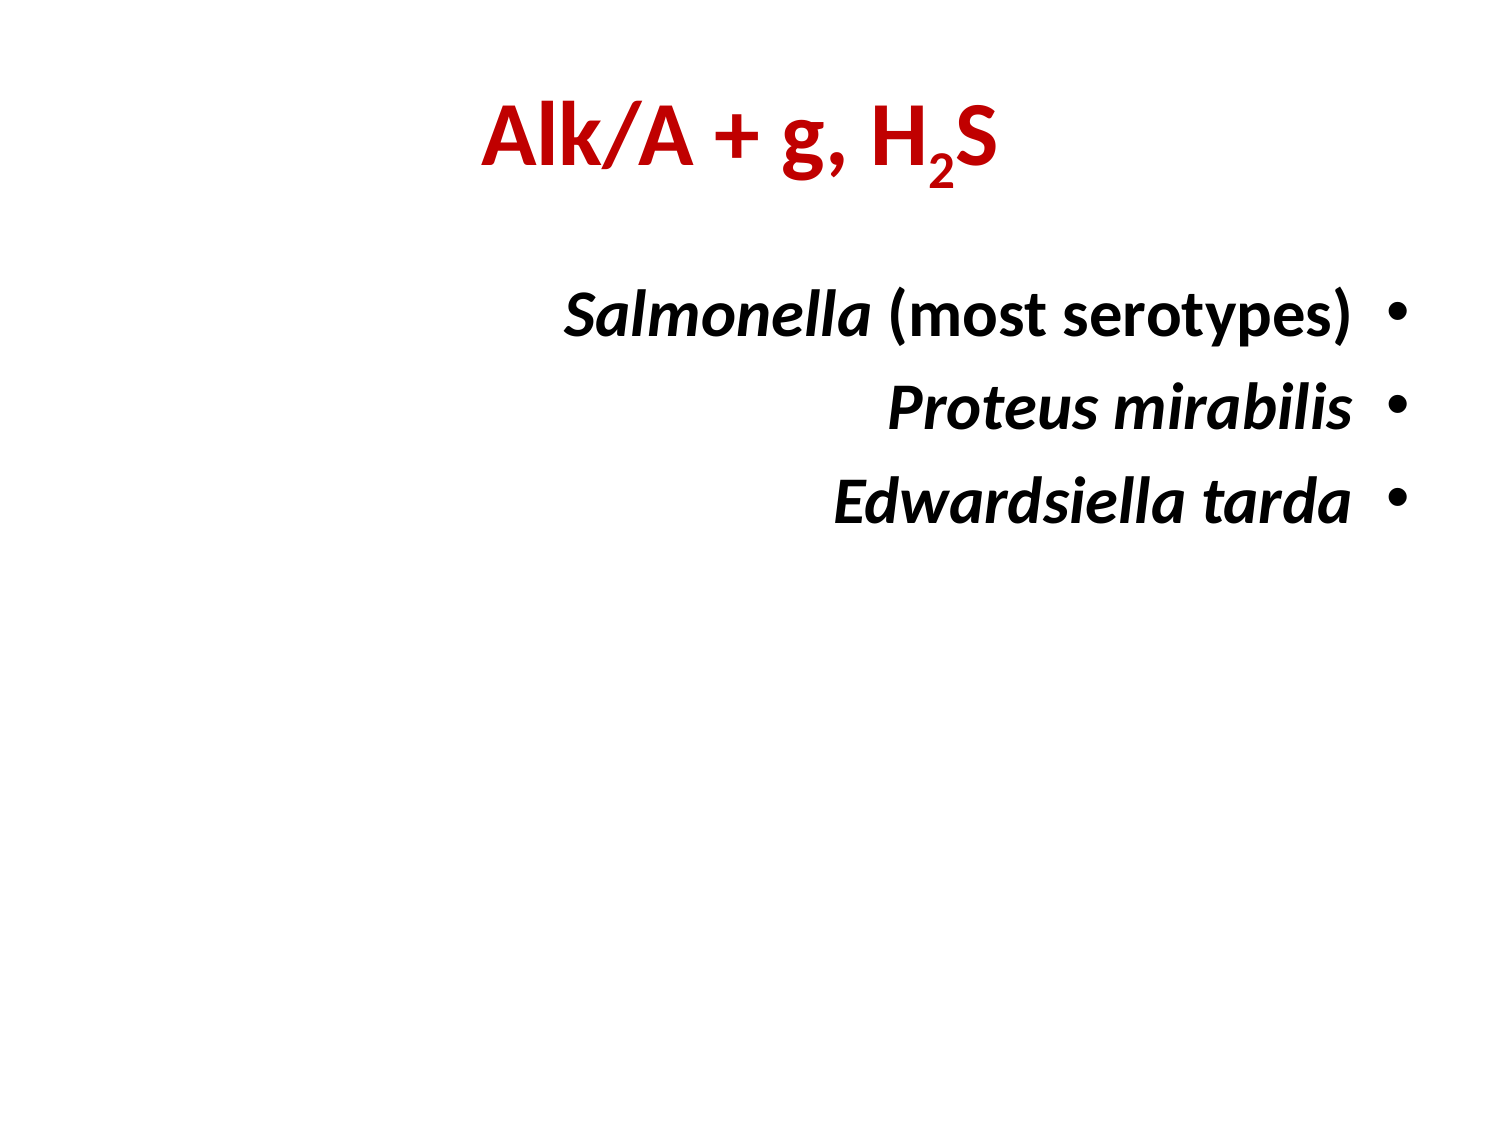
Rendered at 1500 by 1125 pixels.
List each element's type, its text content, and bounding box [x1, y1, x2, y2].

title Alk/A + g, H2S [64, 42, 1415, 231]
list Salmonella (most serotypes) Proteus mirabilis Edwardsiella tarda [75, 262, 1425, 1005]
